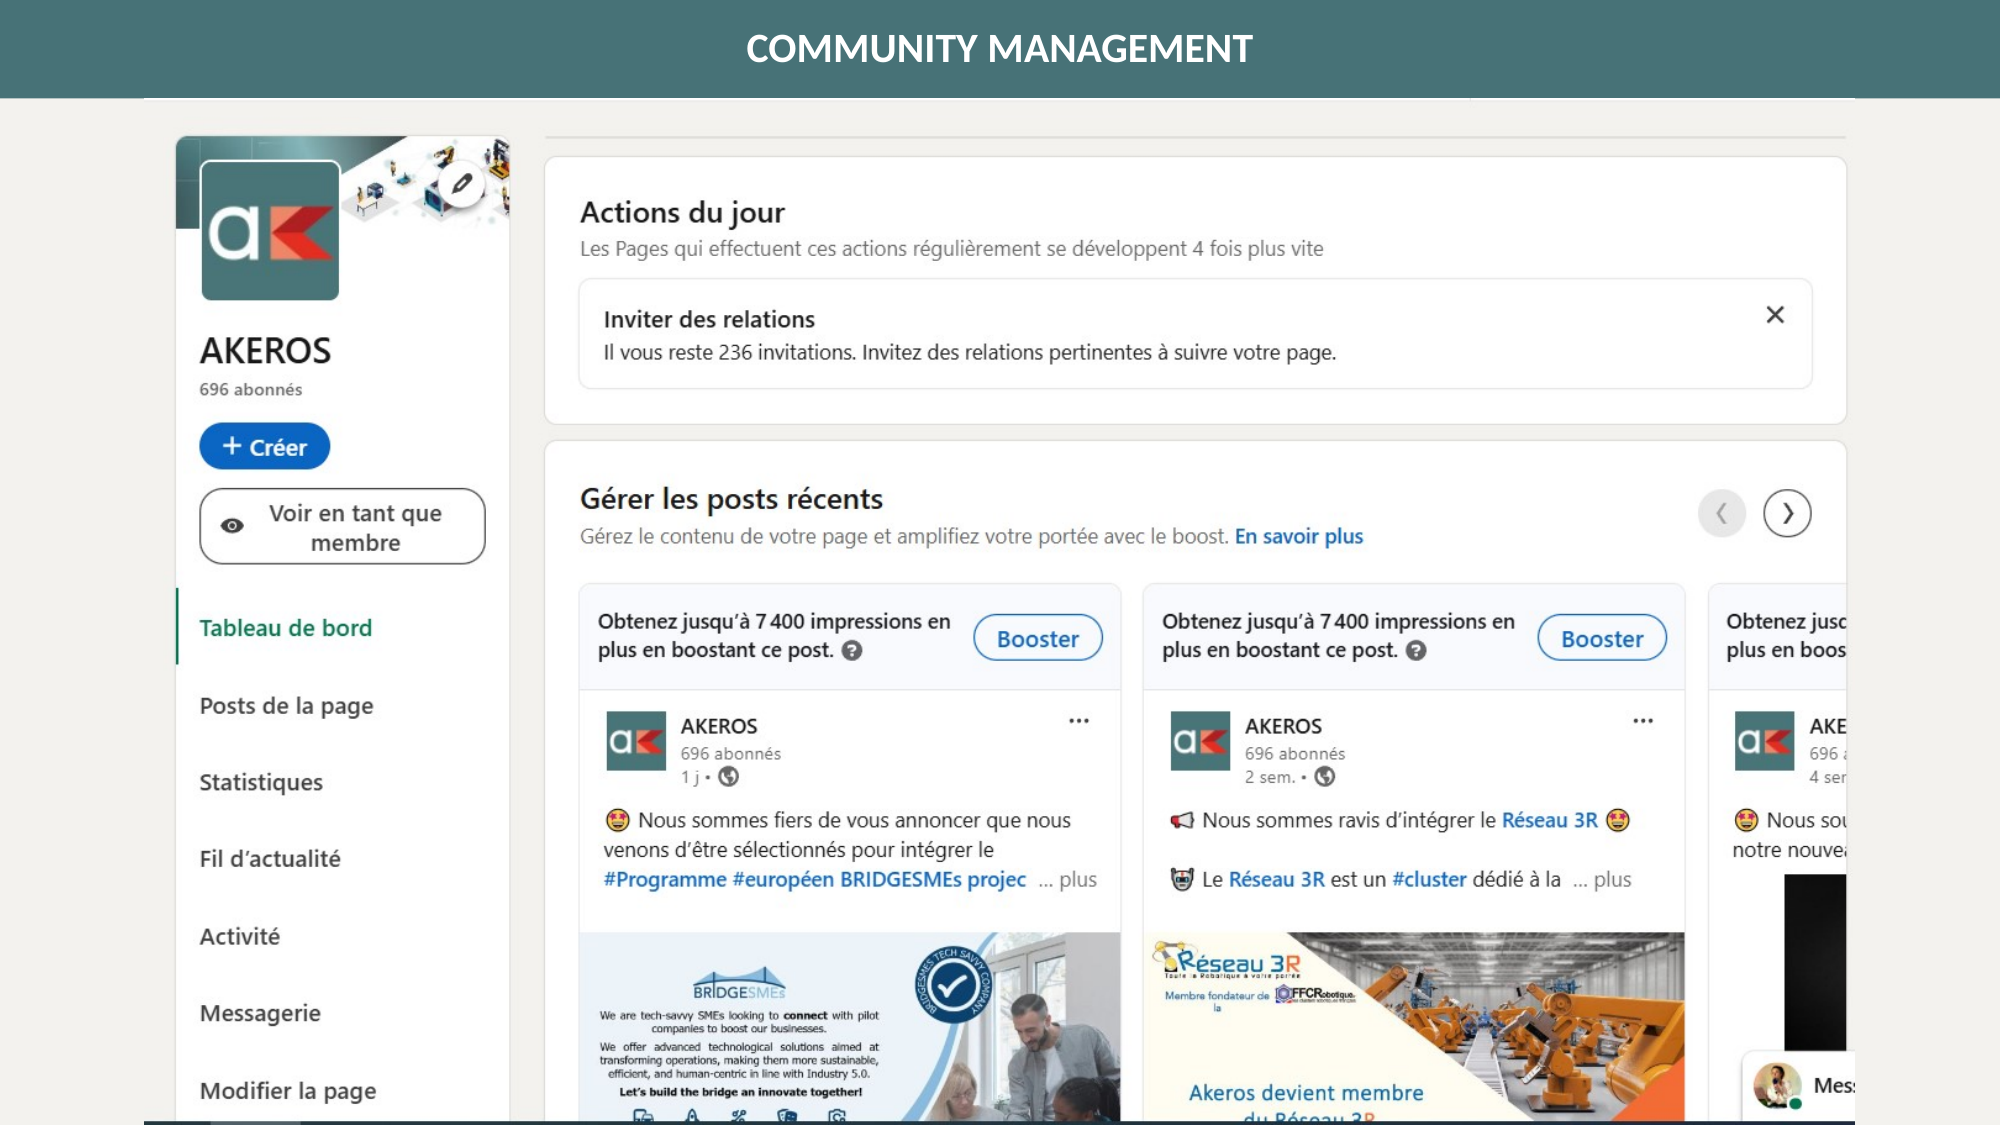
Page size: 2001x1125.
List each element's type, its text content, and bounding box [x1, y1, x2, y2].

picture [144, 98, 1855, 1125]
text_box COMMUNITY MANAGEMENT [0, 0, 2000, 99]
